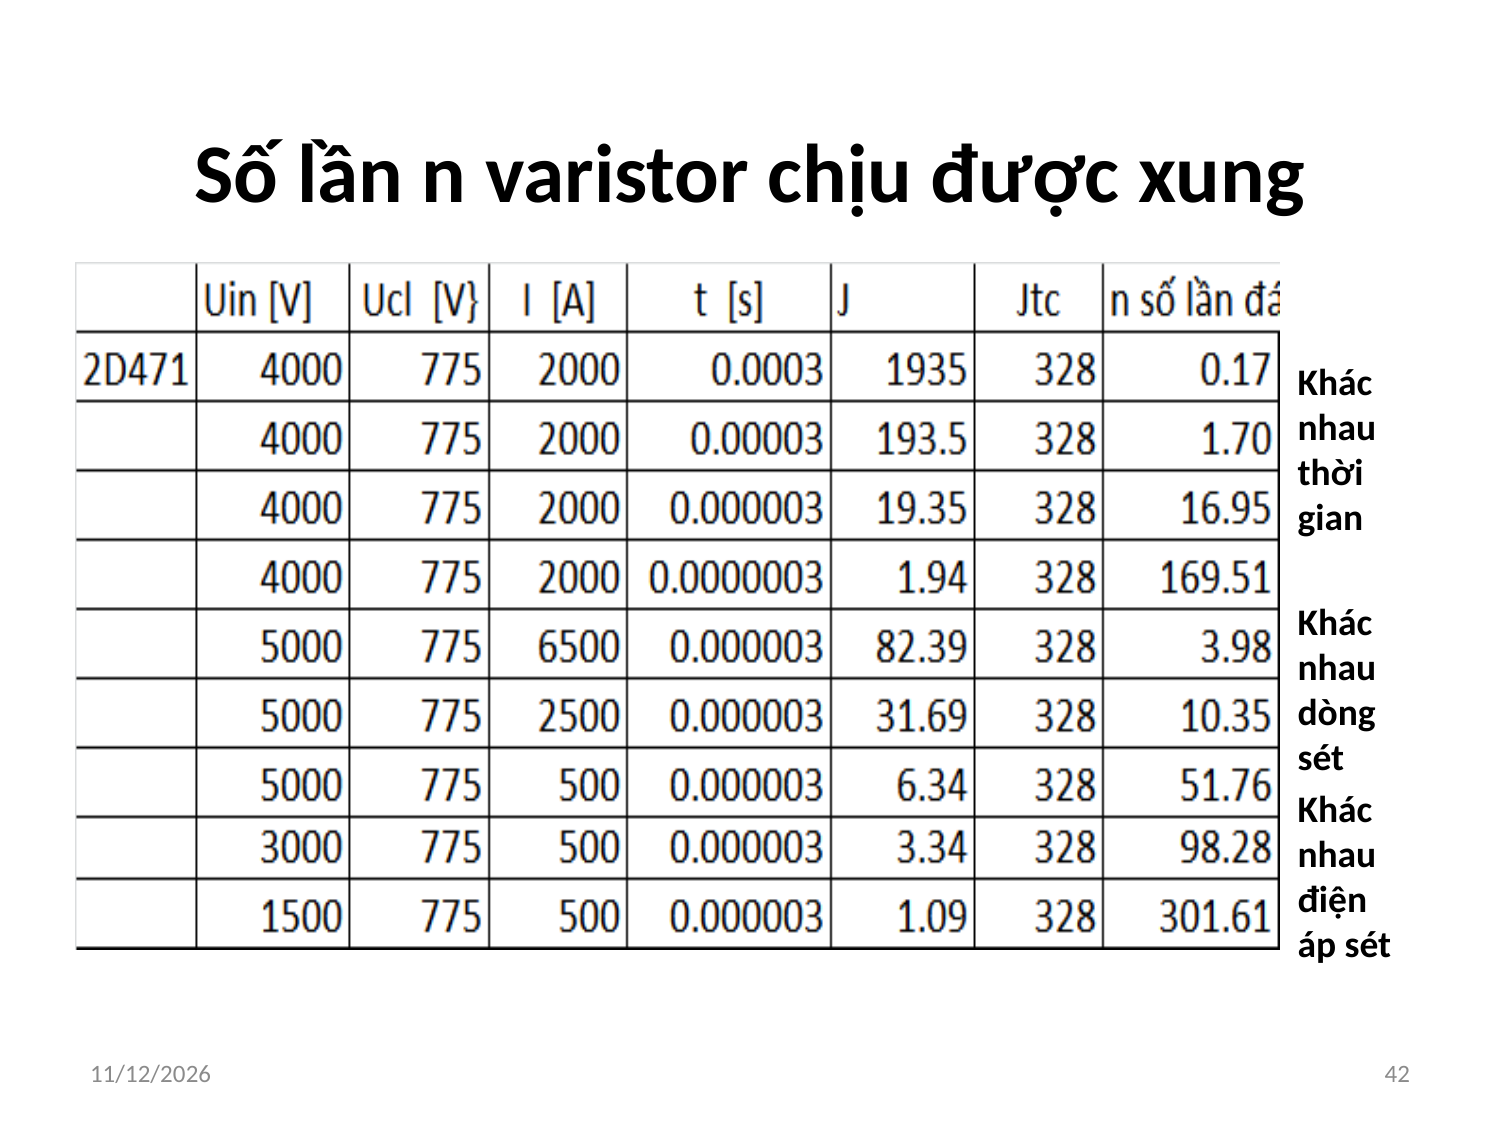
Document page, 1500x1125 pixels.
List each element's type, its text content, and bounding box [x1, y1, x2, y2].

slide_number 42 [1074, 1042, 1425, 1103]
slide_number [75, 1042, 425, 1103]
title Số lần n varistor chịu được xung [75, 75, 1425, 263]
list Khác nhau thời gian Khác nhau dòng sét Khác nhau điện áp sét [1282, 350, 1412, 1063]
picture [74, 262, 1280, 951]
